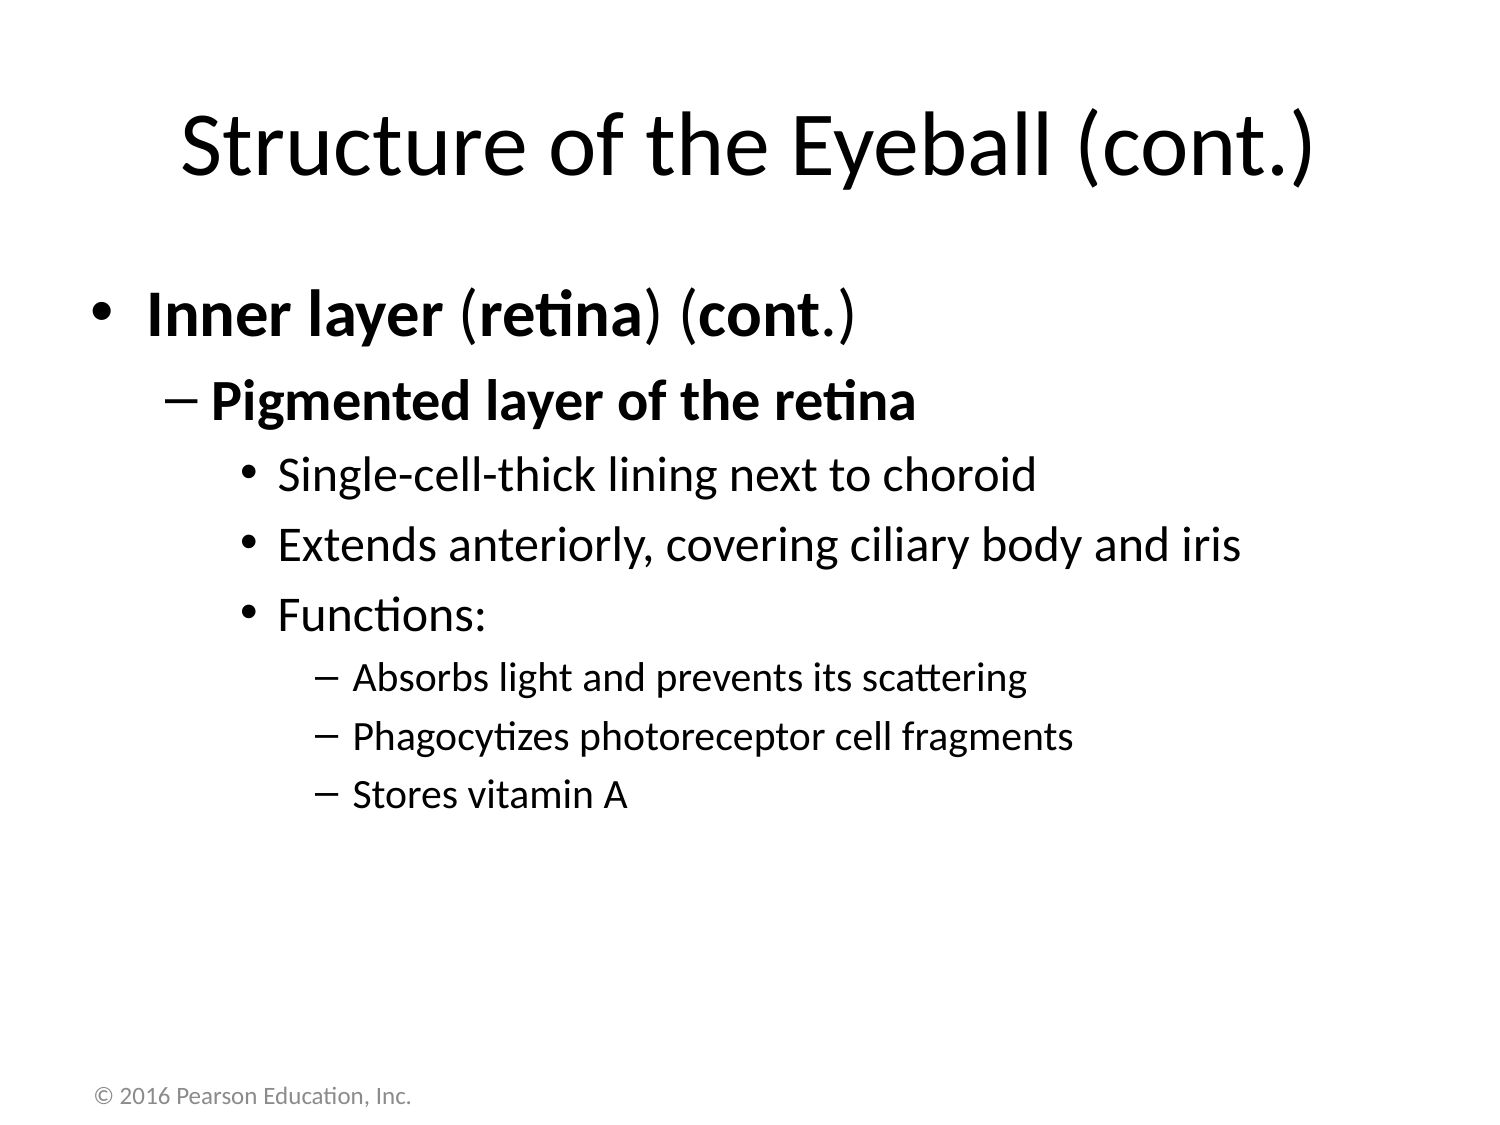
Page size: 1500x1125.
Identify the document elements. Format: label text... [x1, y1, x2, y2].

list Inner layer (retina) (cont.) Pigmented layer of the retina Single-cell-thick lining next to choroid Extends anteriorly, covering ciliary body and iris Functions: Absorbs light and prevents its scattering Phagocytizes photoreceptor cell fragments Stores vitamin A [75, 262, 1425, 1005]
title Structure of the Eyeball (cont.) [75, 45, 1425, 233]
footer © 2016 Pearson Education, Inc. [0, 1065, 507, 1125]
